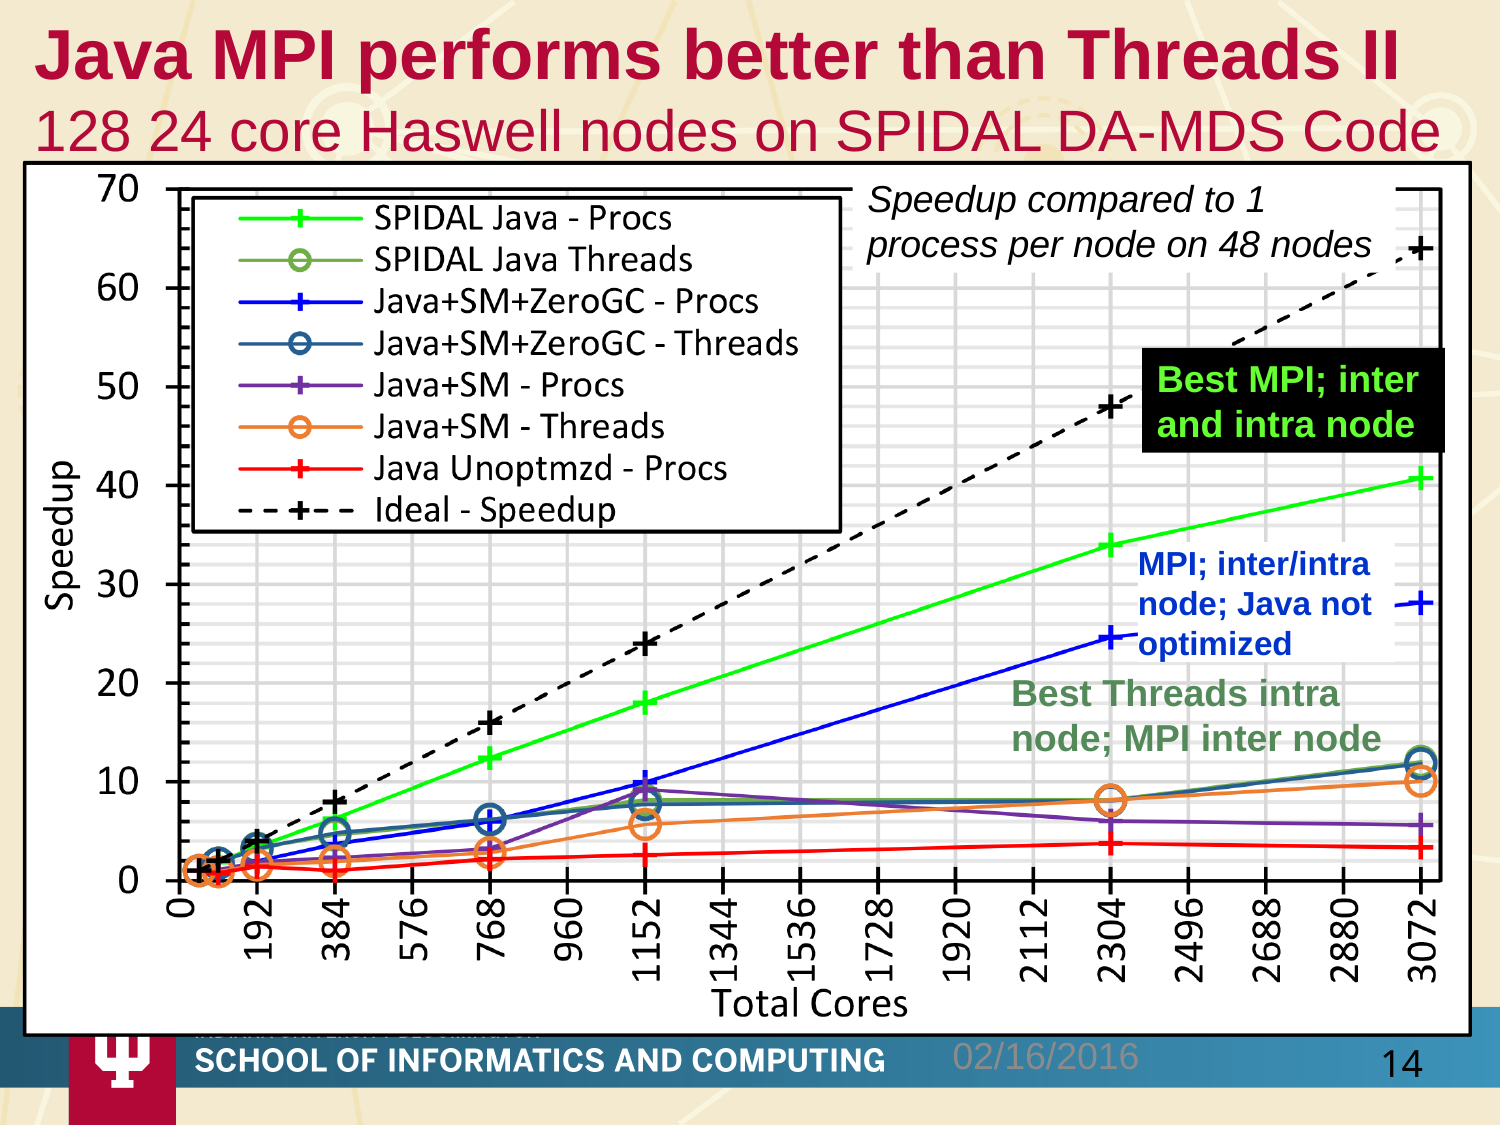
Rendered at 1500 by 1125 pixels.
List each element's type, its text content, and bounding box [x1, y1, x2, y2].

title Java MPI performs better than Threads II 128 24 core Haswell nodes on SPIDAL DA-MDS Code [19, 26, 1474, 146]
picture [0, 0, 1500, 1125]
slide_number 14 [1365, 1042, 1474, 1081]
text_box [19, 148, 1472, 1038]
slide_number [937, 1046, 1275, 1085]
